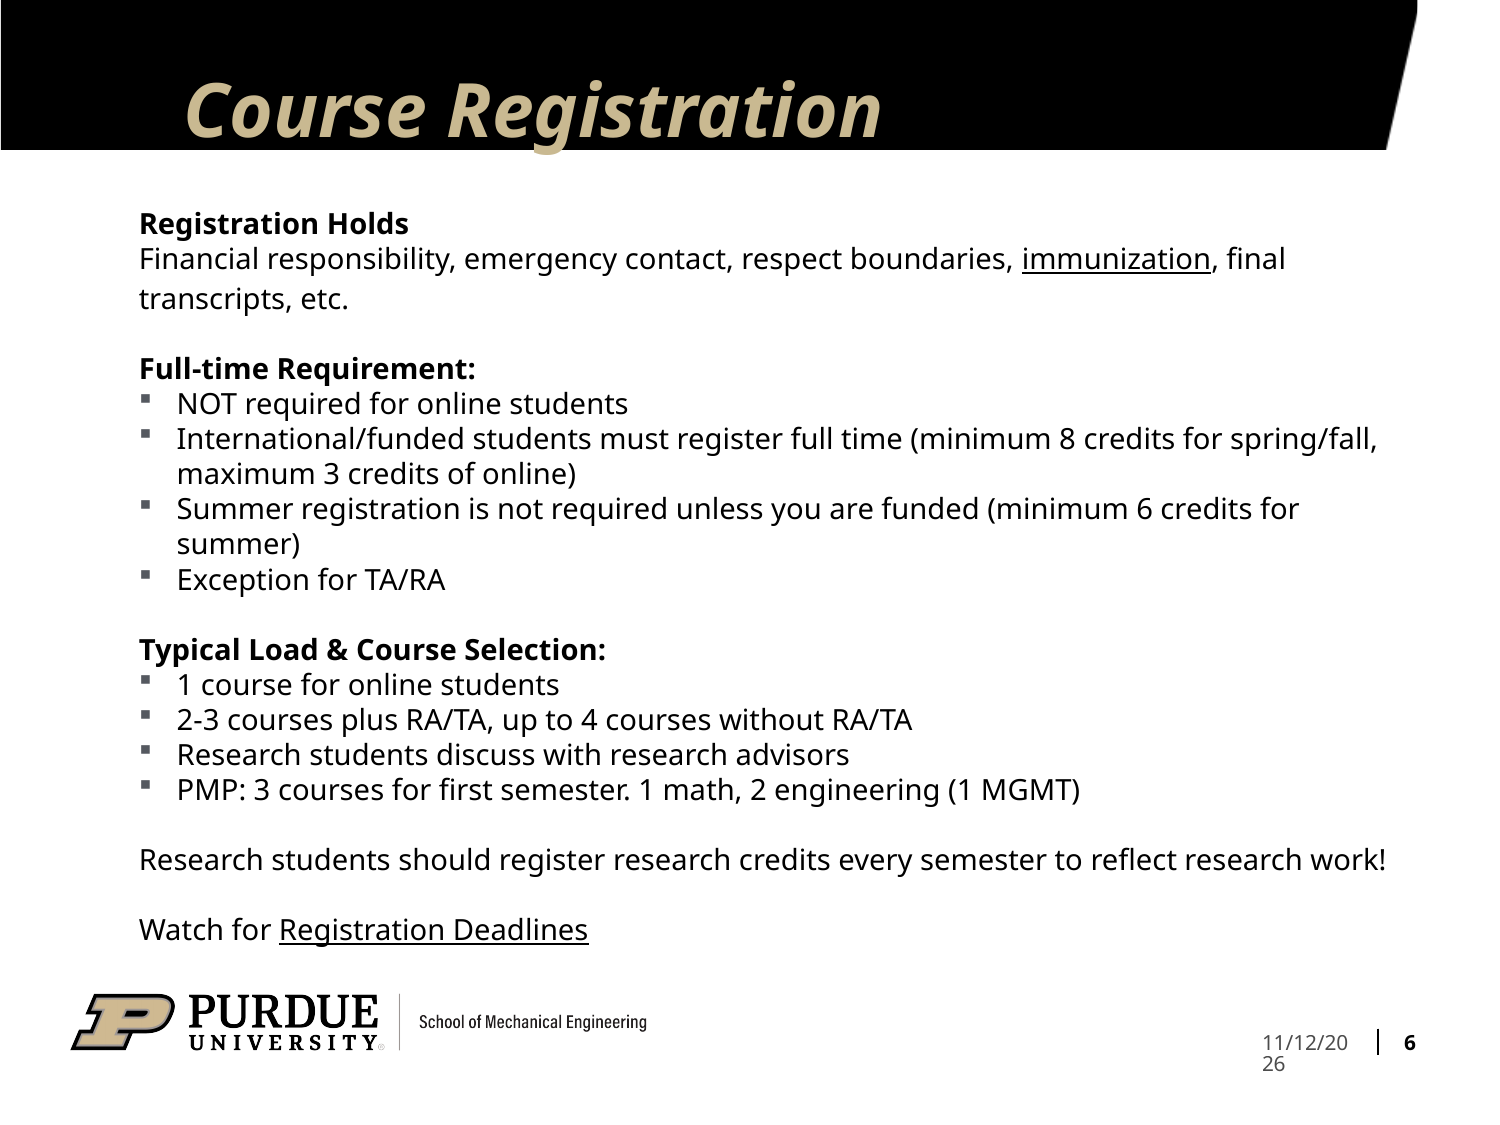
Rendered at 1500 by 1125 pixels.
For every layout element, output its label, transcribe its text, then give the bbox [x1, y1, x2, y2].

list Registration Holds Financial responsibility, emergency contact, respect boundaries, immunization, final transcripts, etc. Full-time Requirement: NOT required for online students International/funded students must register full time (minimum 8 credits for spring/fall, maximum 3 credits of online) Summer registration is not required unless you are funded (minimum 6 credits for summer) Exception for TA/RA Typical Load & Course Selection: 1 course for online students 2-3 courses plus RA/TA, up to 4 courses without RA/TA Research students discuss with research advisors PMP: 3 courses for first semester. 1 math, 2 engineering (1 MGMT) Research students should register research credits every semester to reflect research work! Watch for Registration Deadlines [138, 205, 1394, 992]
title Course Registration [180, 70, 1322, 160]
slide_number 6 [1380, 1013, 1441, 1074]
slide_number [1247, 1017, 1375, 1071]
picture [70, 991, 655, 1054]
